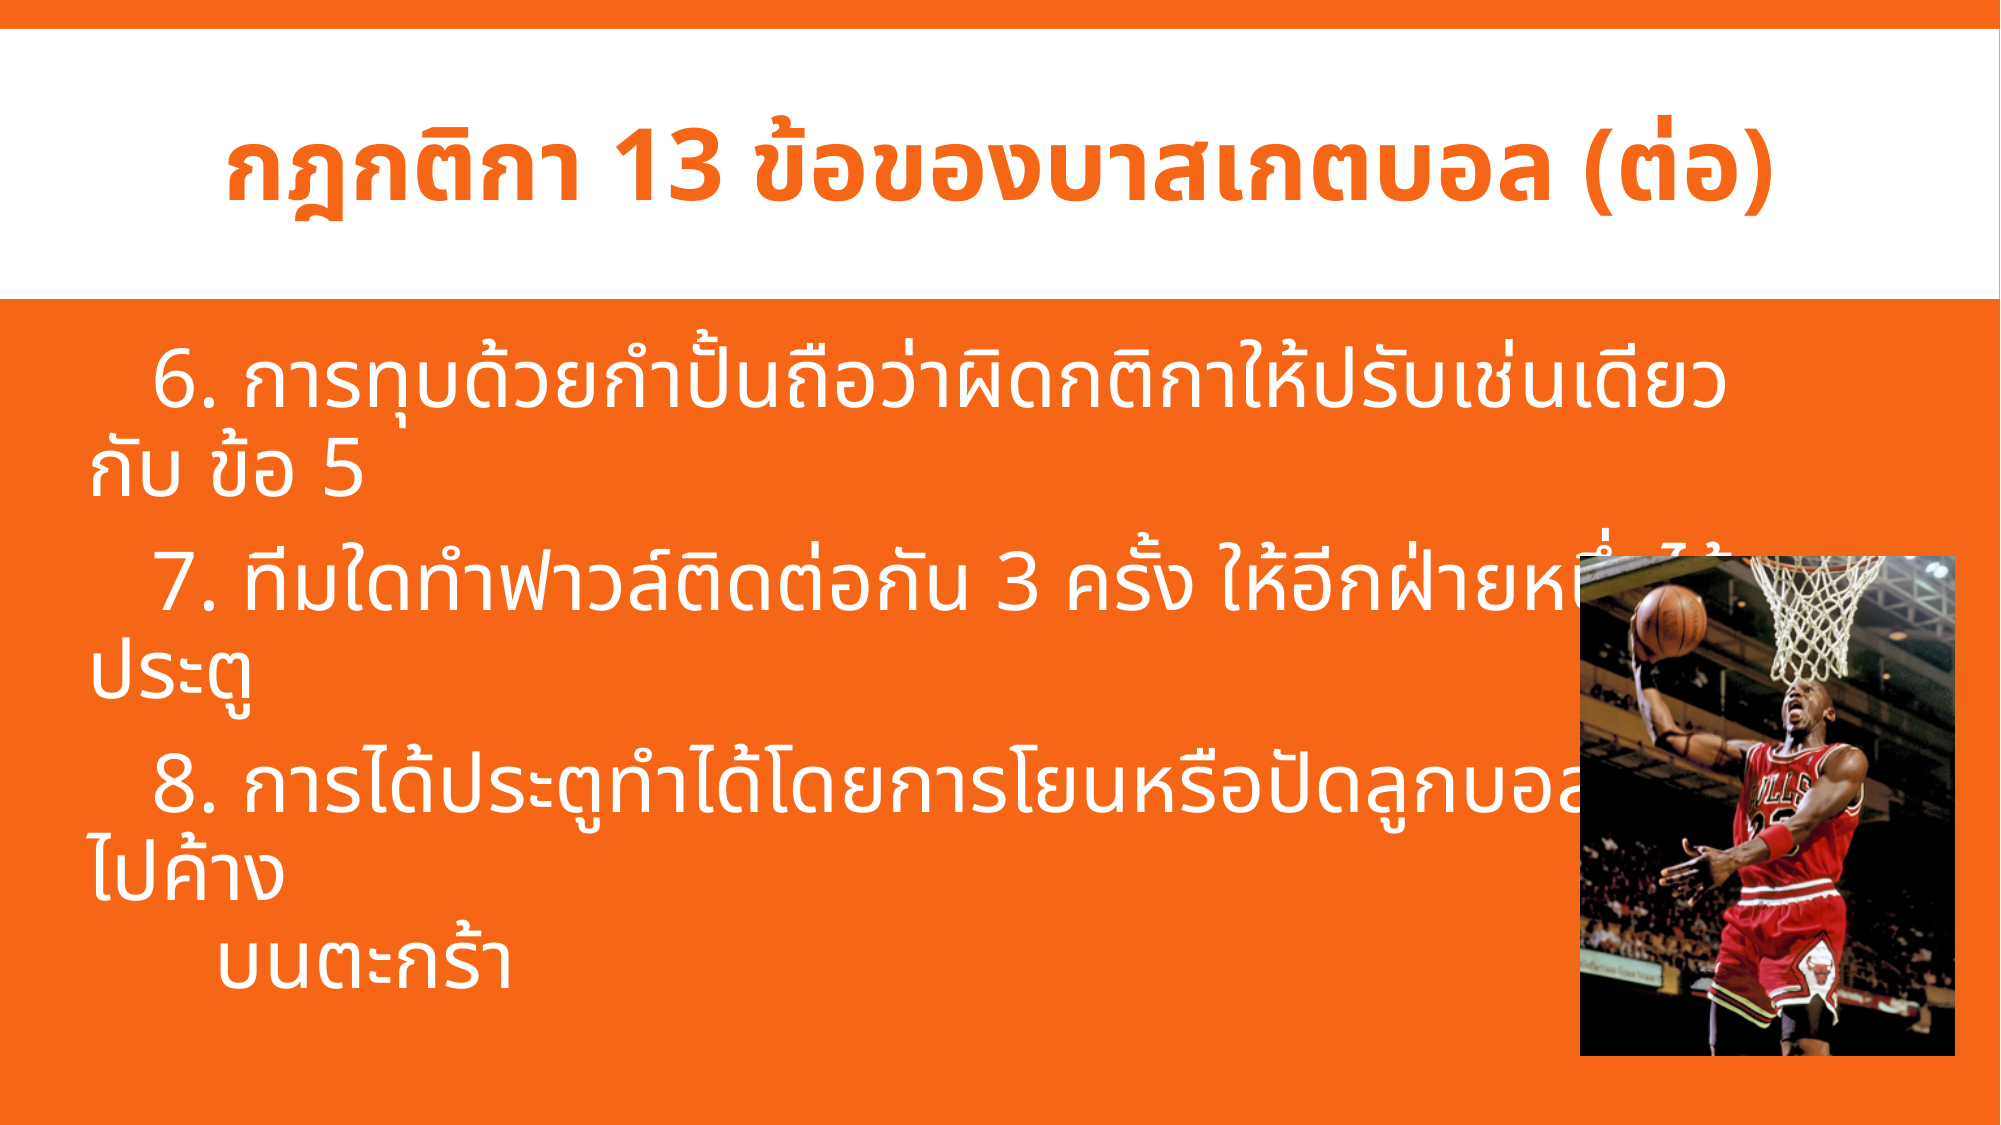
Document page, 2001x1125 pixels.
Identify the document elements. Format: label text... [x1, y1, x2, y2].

list 6. การทุบด้วยกำปั้นถือว่าผิดกติกาให้ปรับเช่นเดียวกับ ข้อ 5 7. ทีมใดทำฟาวล์ติดต่อกัน 3 ครั้ง ให้อีกฝ่ายหนึ่งได้ประตู 8. การได้ประตูทำได้โดยการโยนหรือปัดลูกบอลให้ขึ้นไปค้าง บนตะกร้า [72, 329, 1803, 1020]
title กฎกติกา 13 ข้อของบาสเกตบอล (ต่อ) [197, 46, 1803, 295]
picture [1580, 556, 1955, 1056]
